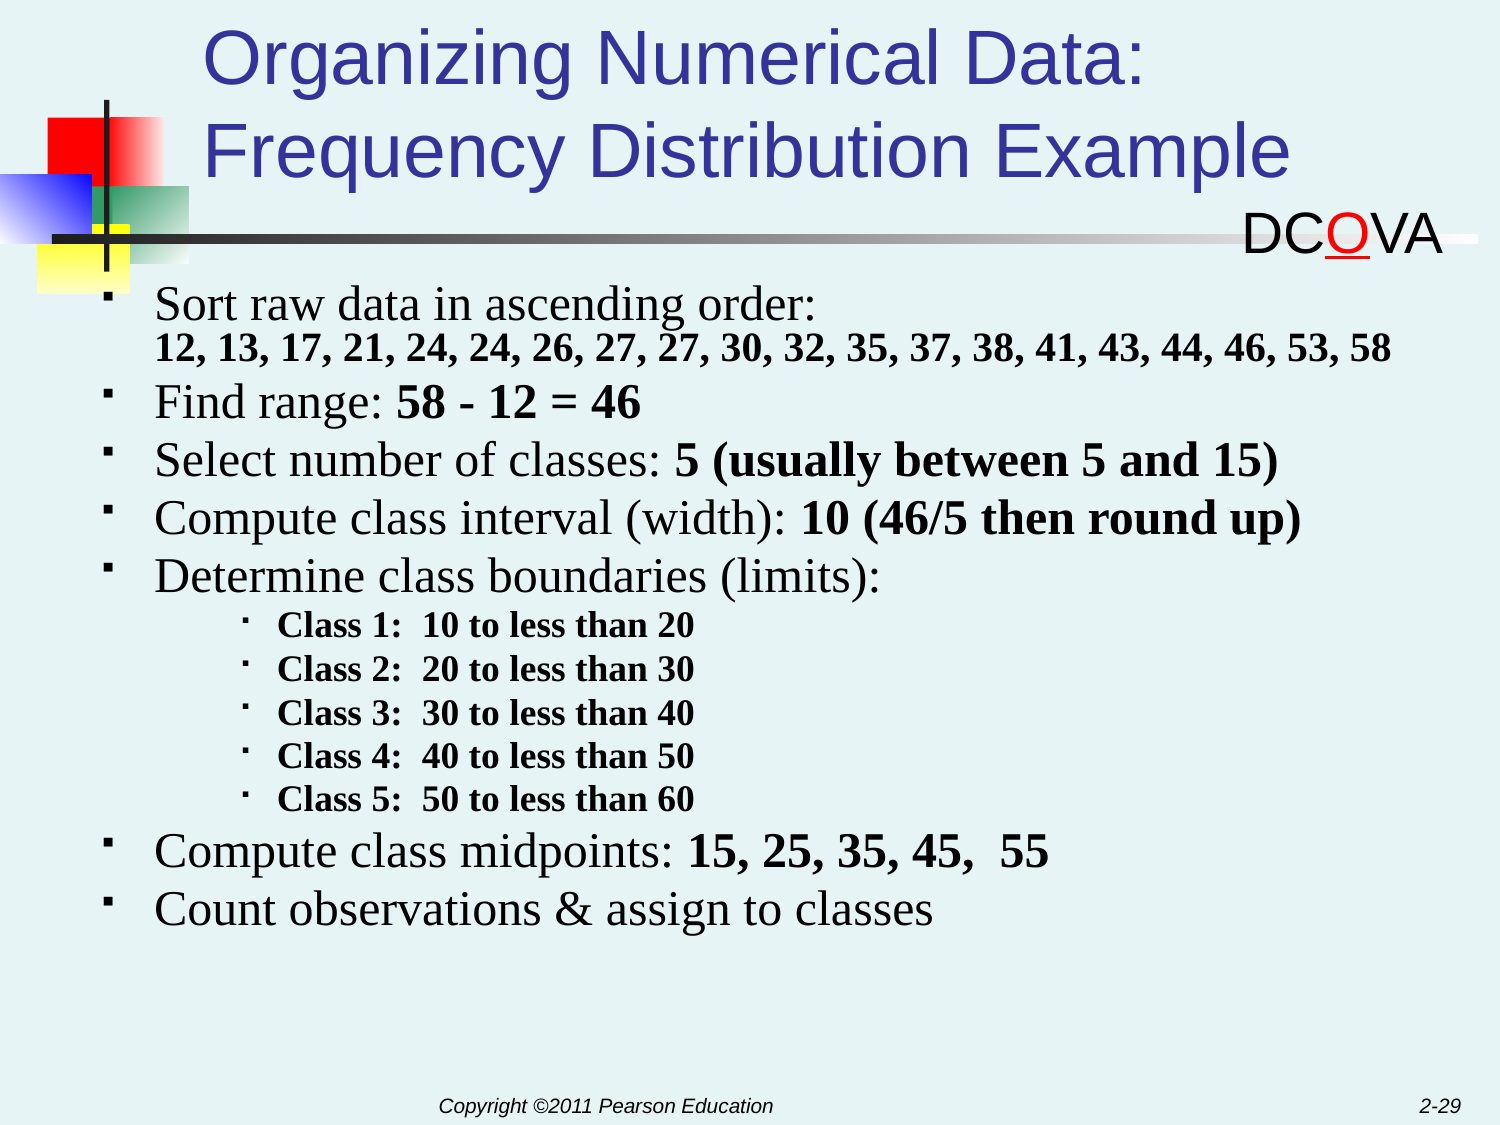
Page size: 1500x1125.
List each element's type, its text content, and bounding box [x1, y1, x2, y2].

list Sort raw data in ascending order: 12, 13, 17, 21, 24, 24, 26, 27, 27, 30, 32, 35, 37, 38, 41, 43, 44, 46, 53, 58 Find range: 58 - 12 = 46 Select number of classes: 5 (usually between 5 and 15) Compute class interval (width): 10 (46/5 then round up) Determine class boundaries (limits): Class 1: 10 to less than 20 Class 2: 20 to less than 30 Class 3: 30 to less than 40 Class 4: 40 to less than 50 Class 5: 50 to less than 60 Compute class midpoints: 15, 25, 35, 45, 55 Count observations & assign to classes [87, 274, 1451, 1026]
text_box DCOVA [1226, 187, 1459, 273]
title Organizing Numerical Data: Frequency Distribution Example [188, 37, 1401, 201]
slide_number 2-29 [1124, 1071, 1476, 1125]
footer Copyright ©2011 Pearson Education [24, 1071, 788, 1125]
